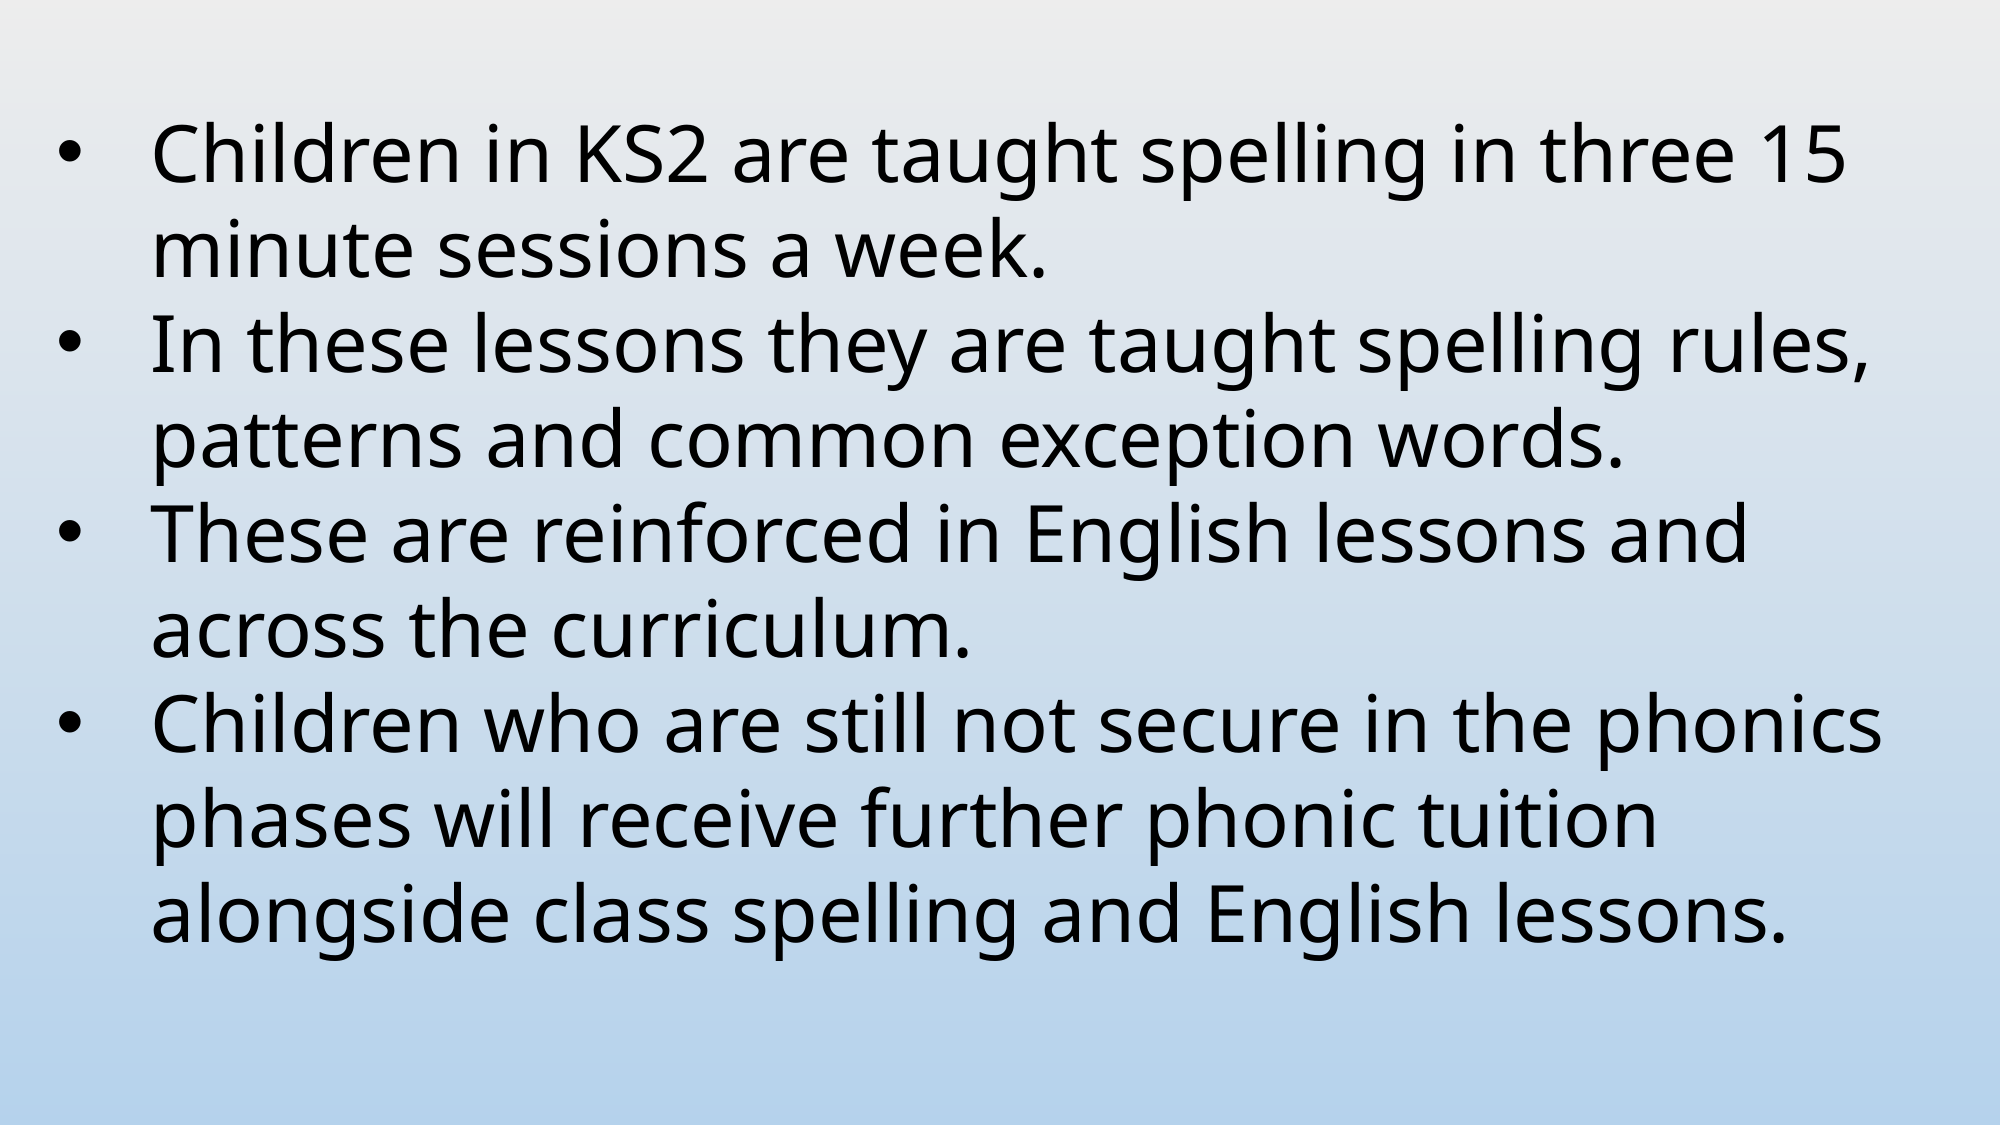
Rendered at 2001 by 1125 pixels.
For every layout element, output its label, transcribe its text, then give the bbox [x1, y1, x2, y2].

text_box Children in KS2 are taught spelling in three 15 minute sessions a week. In these lessons they are taught spelling rules, patterns and common exception words. These are reinforced in English lessons and across the curriculum. Children who are still not secure in the phonics phases will receive further phonic tuition alongside class spelling and English lessons. [42, 95, 2000, 1061]
